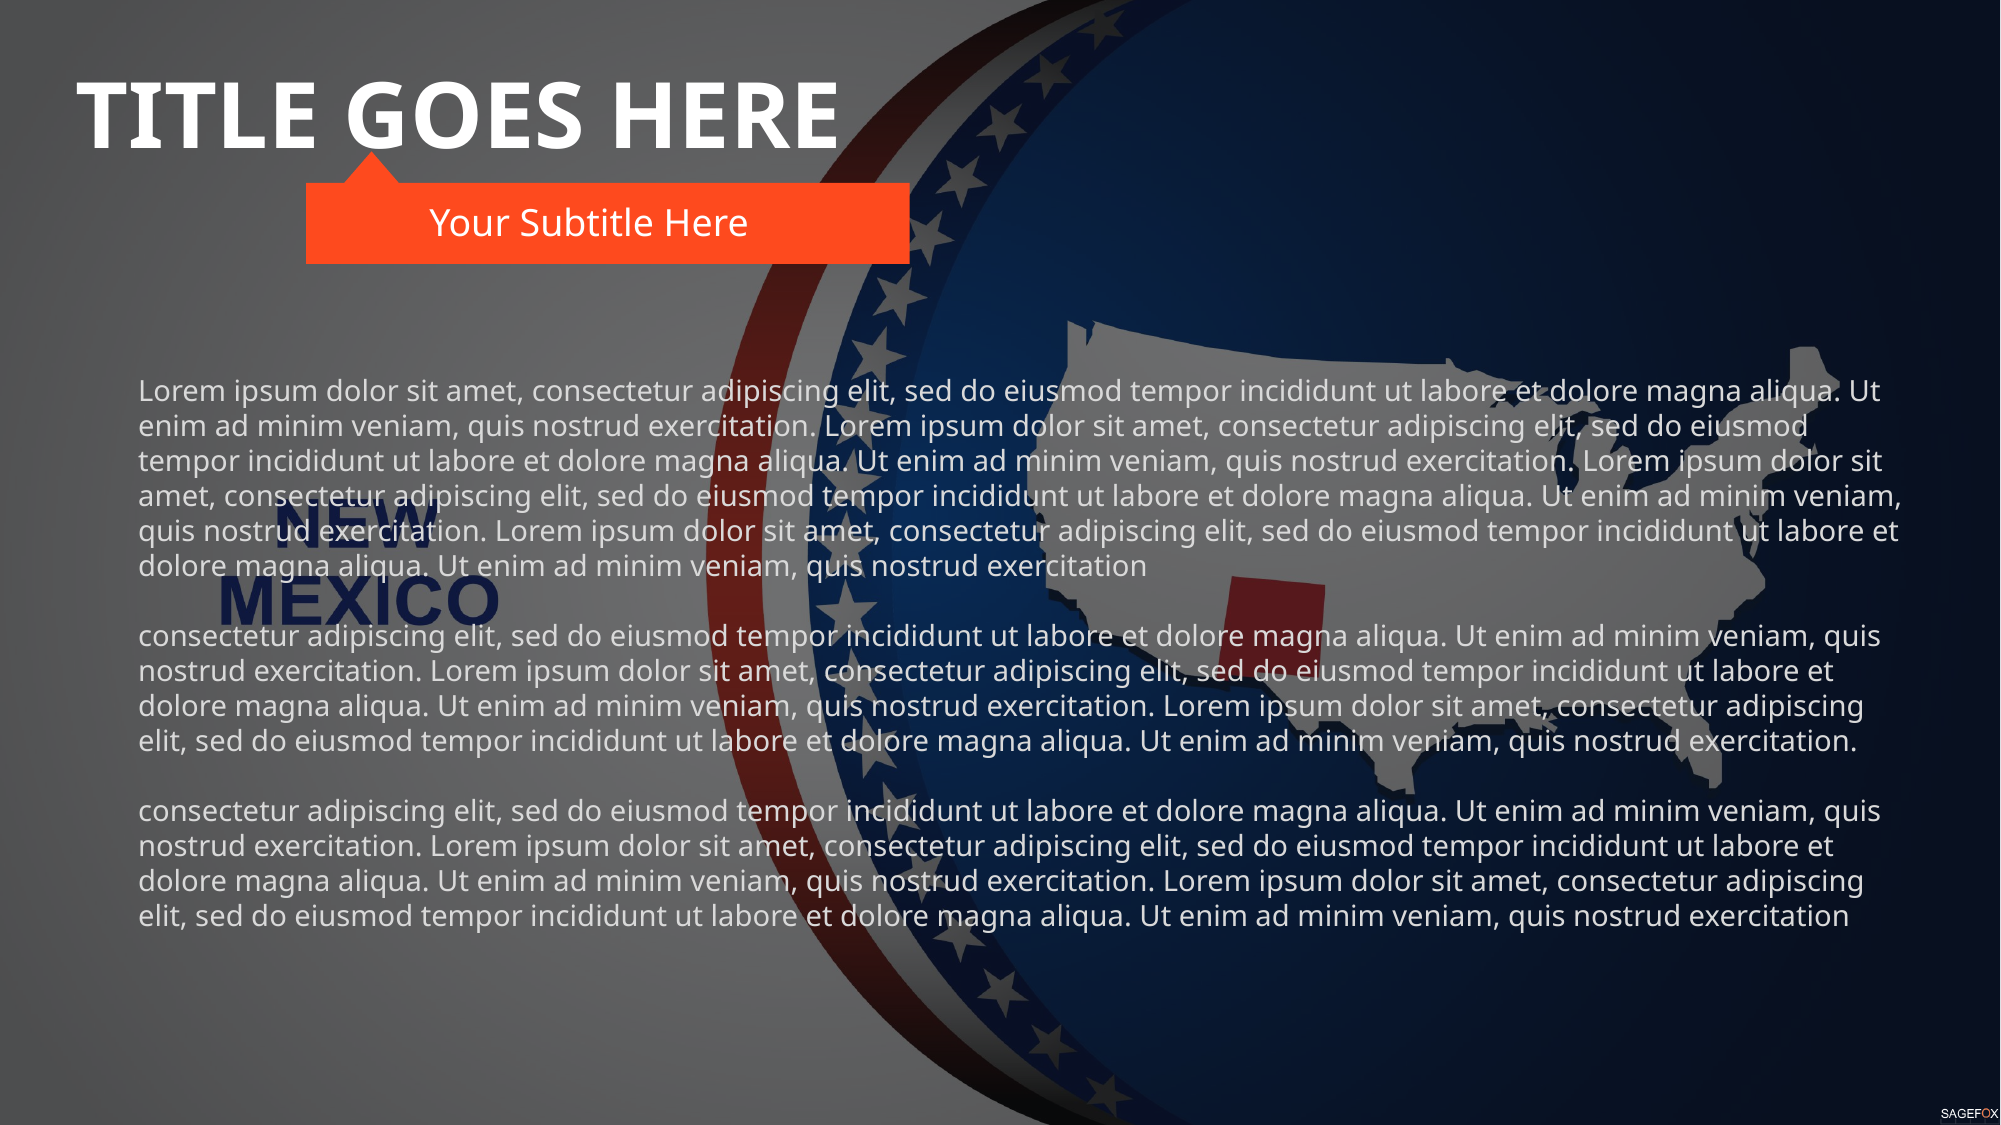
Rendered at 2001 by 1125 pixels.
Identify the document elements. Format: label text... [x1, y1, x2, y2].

picture [0, 0, 2001, 1125]
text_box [306, 151, 910, 264]
text_box Lorem ipsum dolor sit amet, consectetur adipiscing elit, sed do eiusmod tempor incididunt ut labore et dolore magna aliqua. Ut enim ad minim veniam, quis nostrud exercitation. Lorem ipsum dolor sit amet, consectetur adipiscing elit, sed do eiusmod tempor incididunt ut labore et dolore magna aliqua. Ut enim ad minim veniam, quis nostrud exercitation. Lorem ipsum dolor sit amet, consectetur adipiscing elit, sed do eiusmod tempor incididunt ut labore et dolore magna aliqua. Ut enim ad minim veniam, quis nostrud exercitation. Lorem ipsum dolor sit amet, consectetur adipiscing elit, sed do eiusmod tempor incididunt ut labore et dolore magna aliqua. Ut enim ad minim veniam, quis nostrud exercitation consectetur adipiscing elit, sed do eiusmod tempor incididunt ut labore et dolore magna aliqua. Ut enim ad minim veniam, quis nostrud exercitation. Lorem ipsum dolor sit amet, consectetur adipiscing elit, sed do eiusmod tempor incididunt ut labore et dolore magna aliqua. Ut enim ad minim veniam, quis nostrud exercitation. Lorem ipsum dolor sit amet, consectetur adipiscing elit, sed do eiusmod tempor incididunt ut labore et dolore magna aliqua. Ut enim ad minim veniam, quis nostrud exercitation. consectetur adipiscing elit, sed do eiusmod tempor incididunt ut labore et dolore magna aliqua. Ut enim ad minim veniam, quis nostrud exercitation. Lorem ipsum dolor sit amet, consectetur adipiscing elit, sed do eiusmod tempor incididunt ut labore et dolore magna aliqua. Ut enim ad minim veniam, quis nostrud exercitation. Lorem ipsum dolor sit amet, consectetur adipiscing elit, sed do eiusmod tempor incididunt ut labore et dolore magna aliqua. Ut enim ad minim veniam, quis nostrud exercitation [123, 365, 1930, 940]
text_box TITLE GOES HERE [60, 49, 965, 175]
